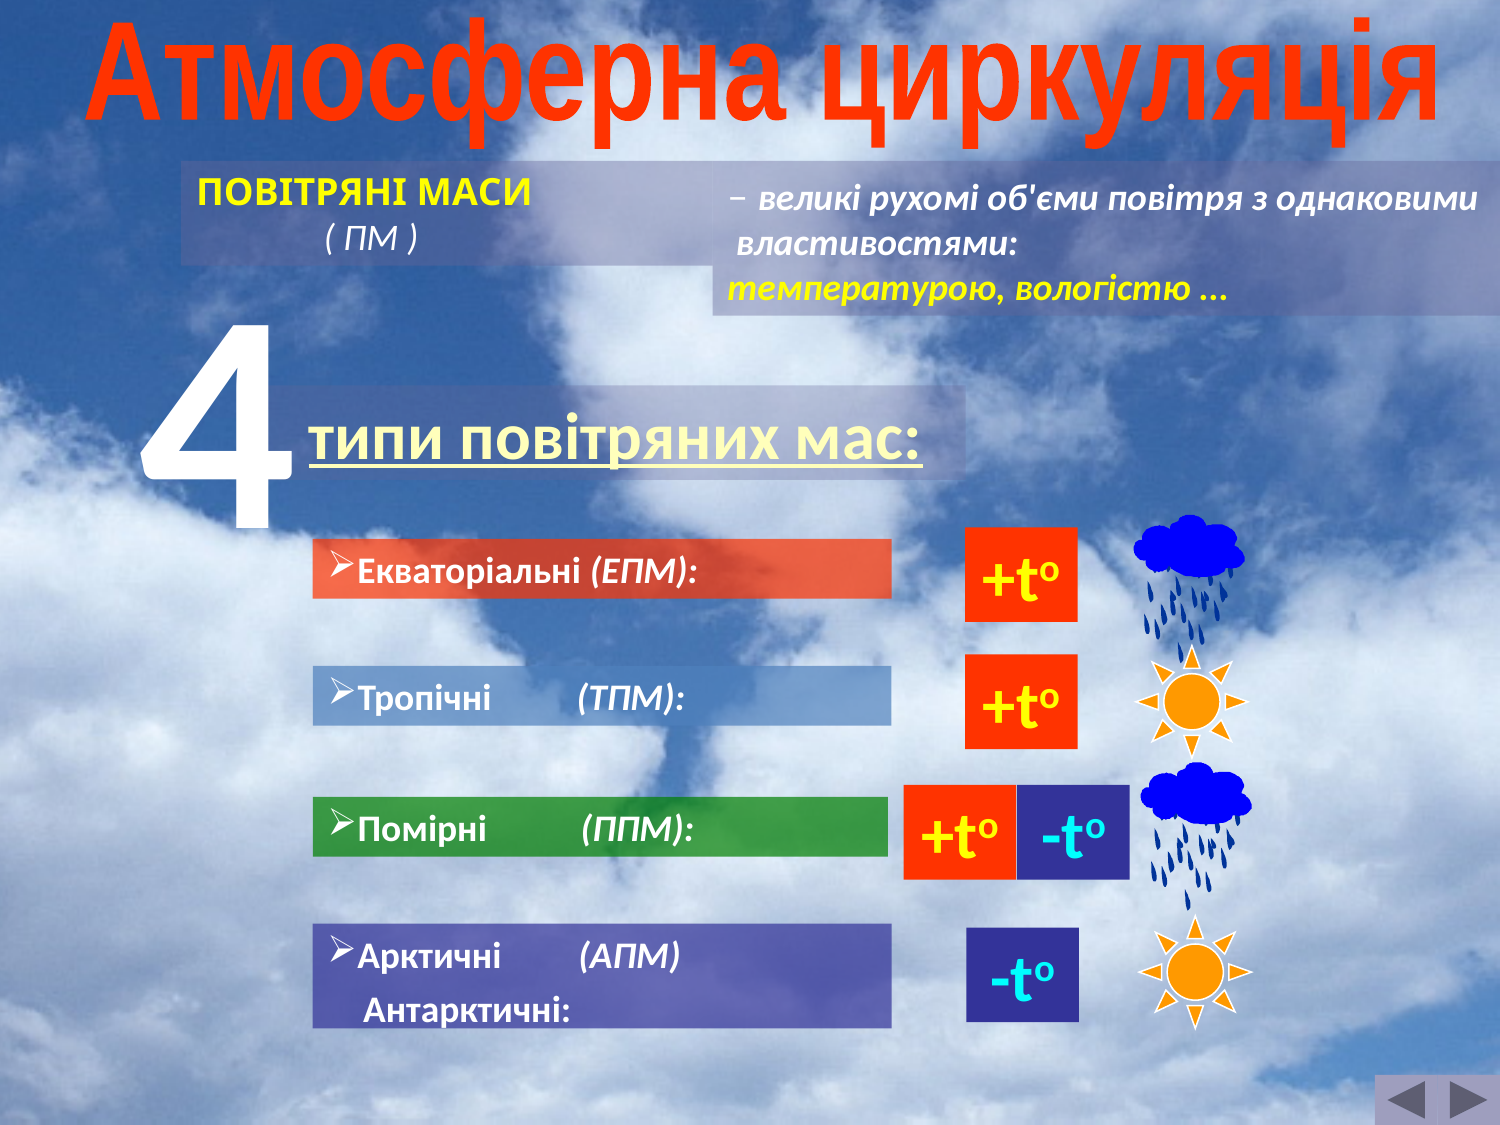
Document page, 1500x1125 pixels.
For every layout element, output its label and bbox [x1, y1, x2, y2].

text_box [1139, 761, 1253, 912]
text_box [1132, 513, 1246, 665]
picture [0, 0, 1500, 1125]
